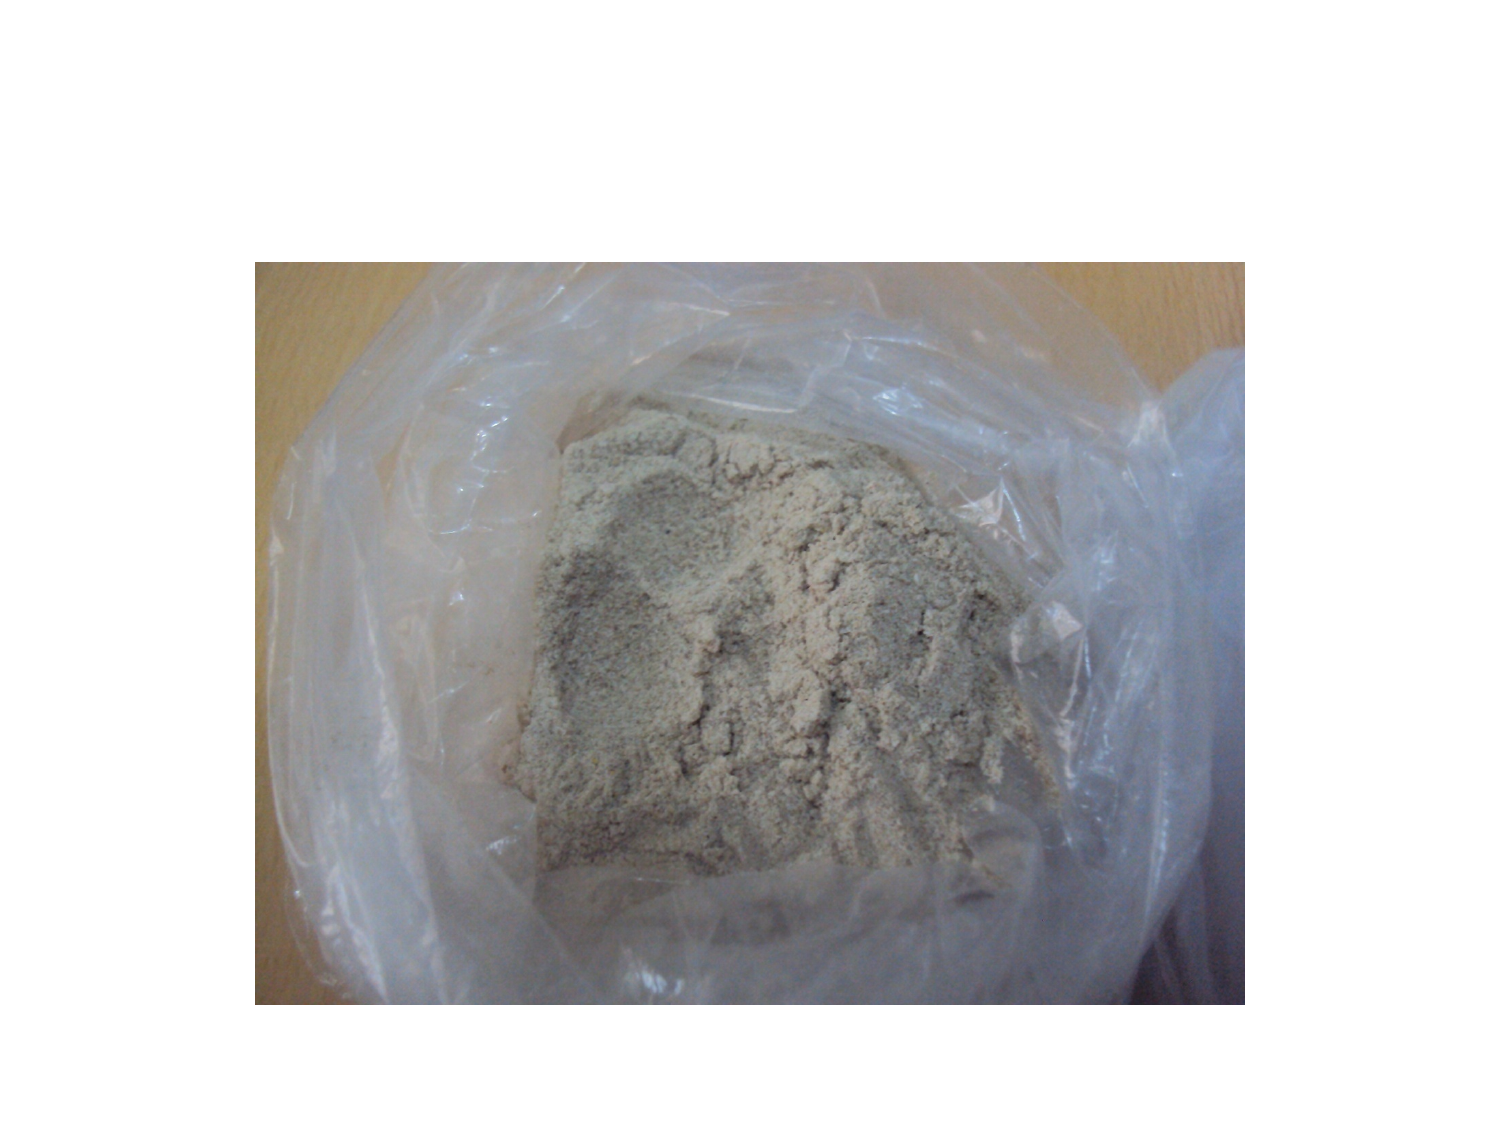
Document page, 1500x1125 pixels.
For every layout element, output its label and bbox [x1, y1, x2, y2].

list [254, 262, 1246, 1006]
